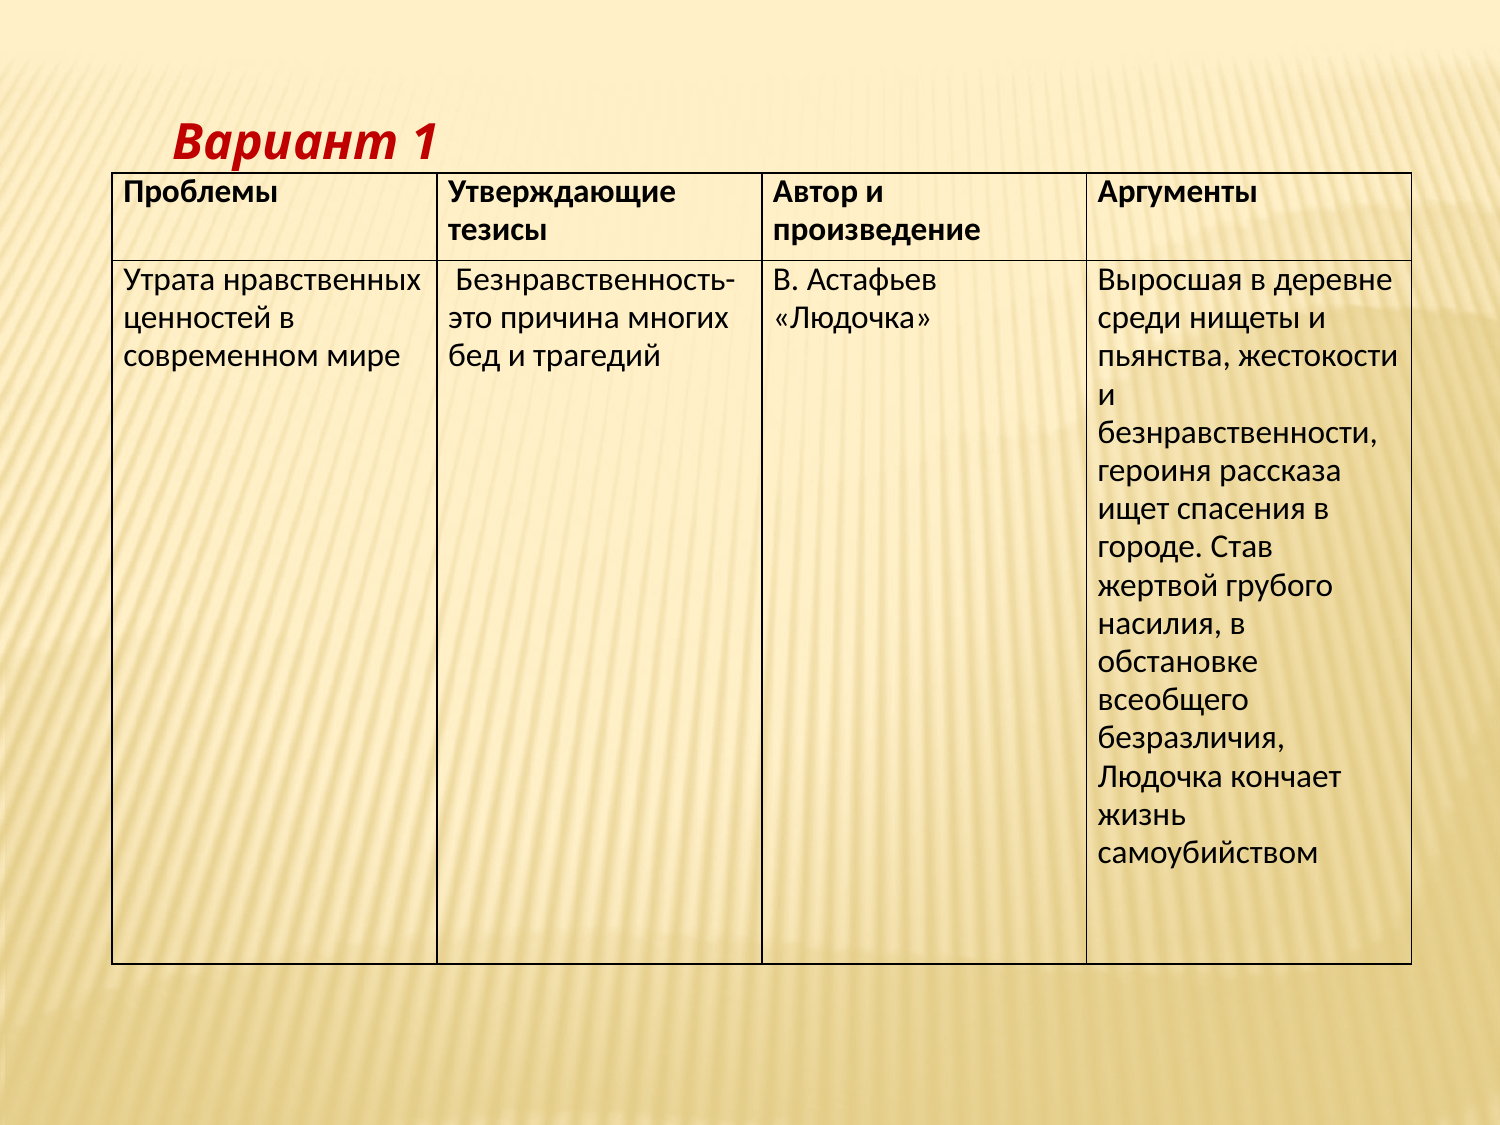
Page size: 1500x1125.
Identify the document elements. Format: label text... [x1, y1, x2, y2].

table_header Аргументы [1087, 174, 1411, 260]
text_box Вариант 1 [157, 101, 455, 177]
table_header Автор и произведение [763, 174, 1086, 260]
table_cell Безнравственность- это причина многих бед и трагедий [438, 261, 761, 963]
table_cell В. Астафьев «Людочка» [763, 261, 1086, 963]
table_header Утверждающие тезисы [438, 174, 761, 260]
table_header Проблемы [113, 174, 436, 260]
table_cell Утрата нравственных ценностей в современном мире [113, 261, 436, 963]
table_cell Выросшая в деревне среди нищеты и пьянства, жестокости и безнравственности, героиня рассказа ищет спасения в городе. Став жертвой грубого насилия, в обстановке всеобщего безразличия, Людочка кончает жизнь самоубийством [1087, 261, 1411, 963]
